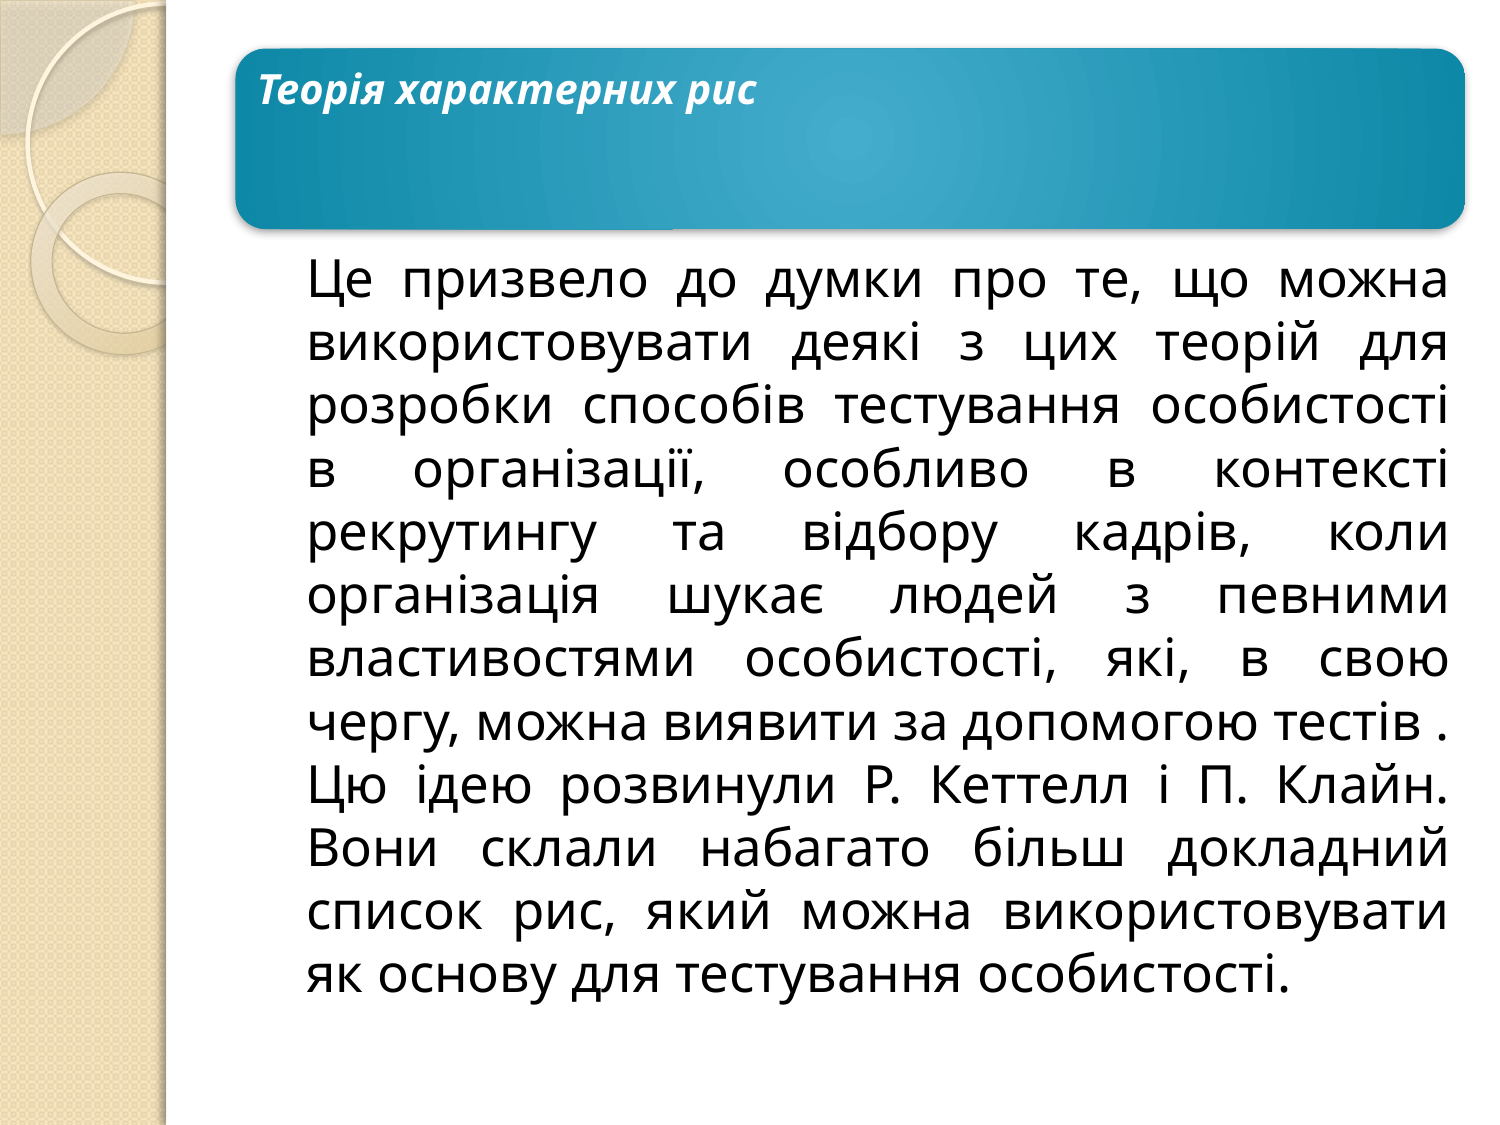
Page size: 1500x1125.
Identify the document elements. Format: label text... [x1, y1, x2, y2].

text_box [235, 44, 1466, 233]
list Це призвело до думки про те, що можна використовувати деякі з цих теорій для розробки способів тестування особистості в організації, особливо в контексті рекрутингу та відбору кадрів, коли організація шукає людей з певними властивостями особистості, які, в свою чергу, можна виявити за допомогою тестів . Цю ідею розвинули Р. Кеттелл і П. Клайн. Вони склали набагато більш докладний список рис, який можна використовувати як основу для тестування особистості. [235, 241, 1466, 1025]
